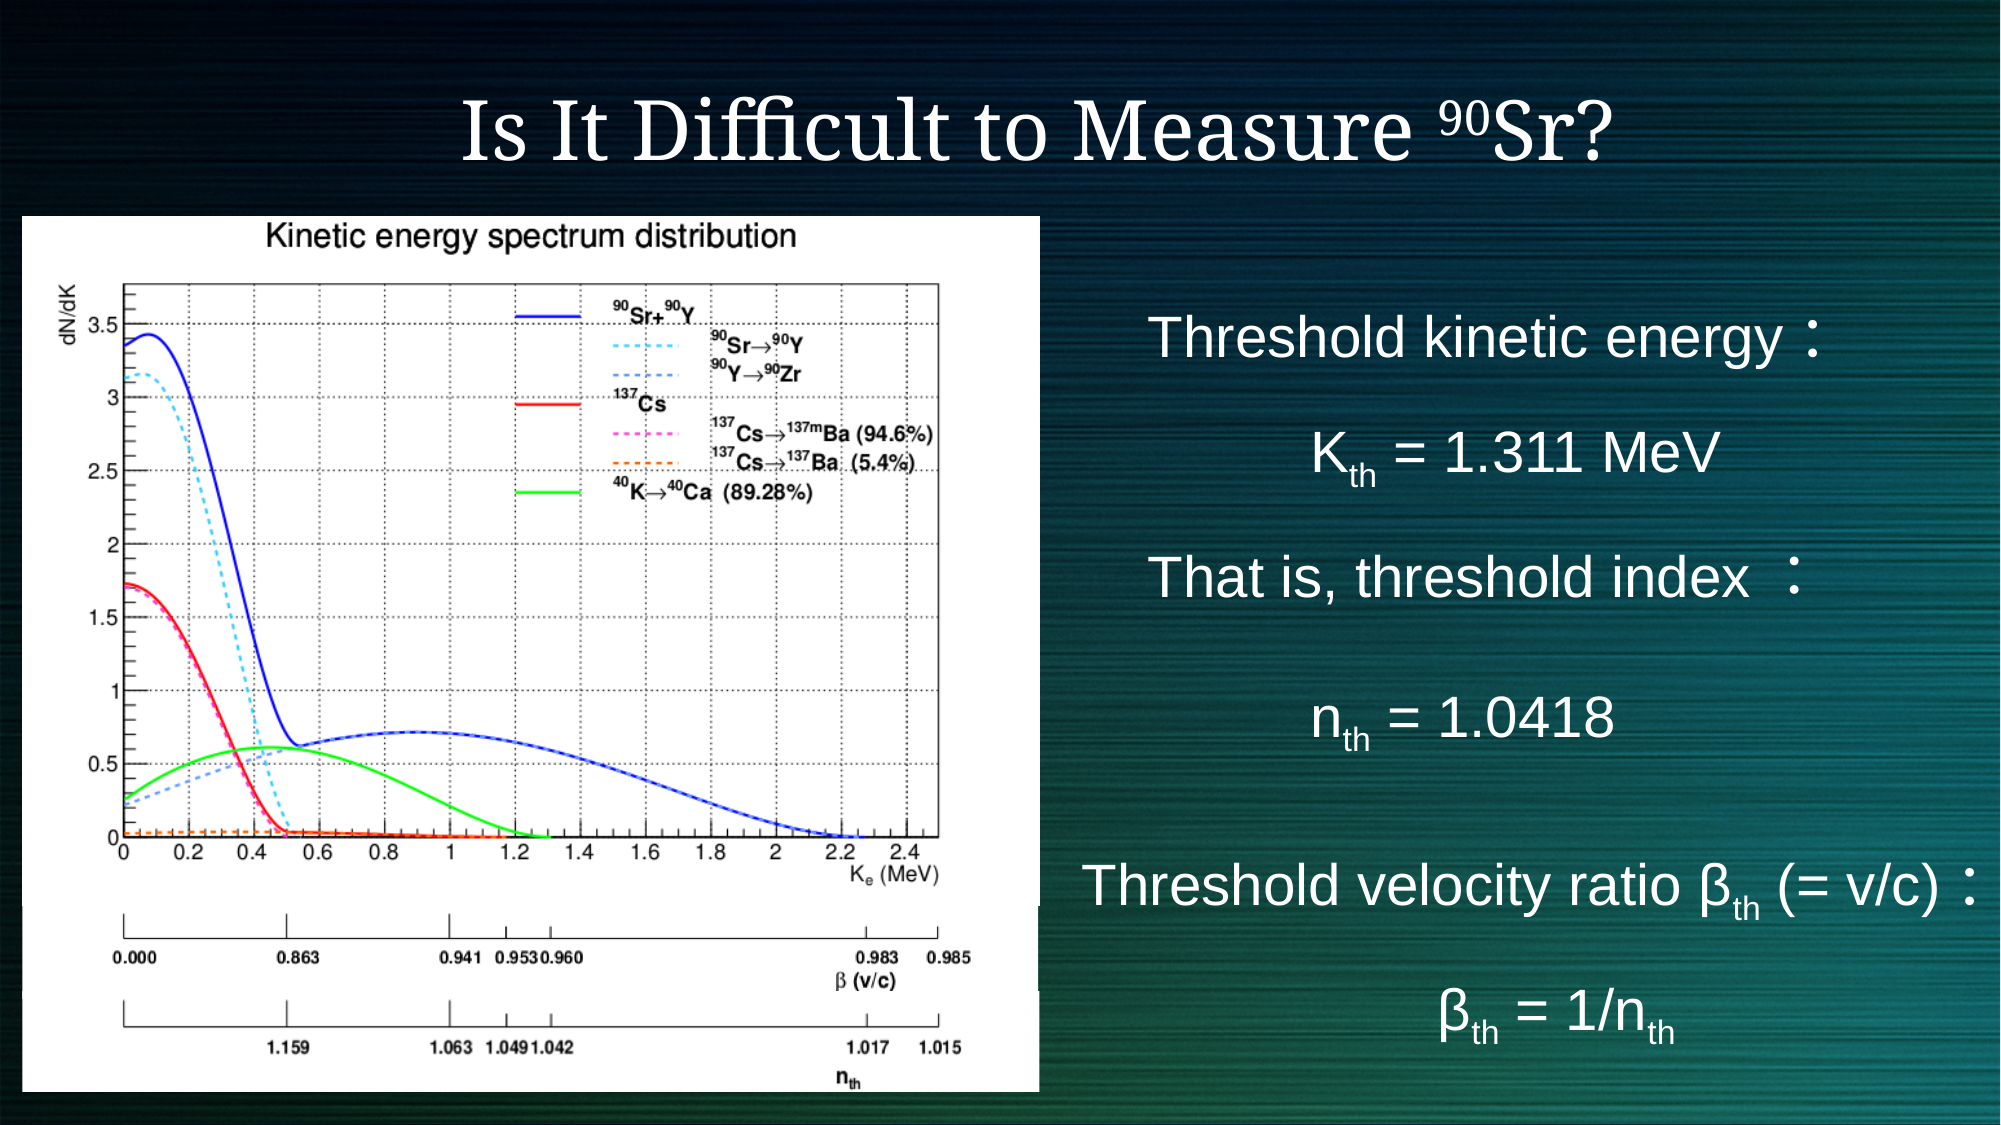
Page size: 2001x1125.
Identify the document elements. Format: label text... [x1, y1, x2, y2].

text_box Threshold kinetic energy： Kth = 1.311 MeV That is, threshold index： nth = 1.0418 [1132, 291, 2000, 775]
picture [0, 0, 2001, 1125]
text_box Threshold velocity ratio βth (= v/c)： βth = 1/nth [1066, 840, 1974, 1067]
text_box Is It Difficult to Measure 90Sr? [332, 70, 1744, 185]
